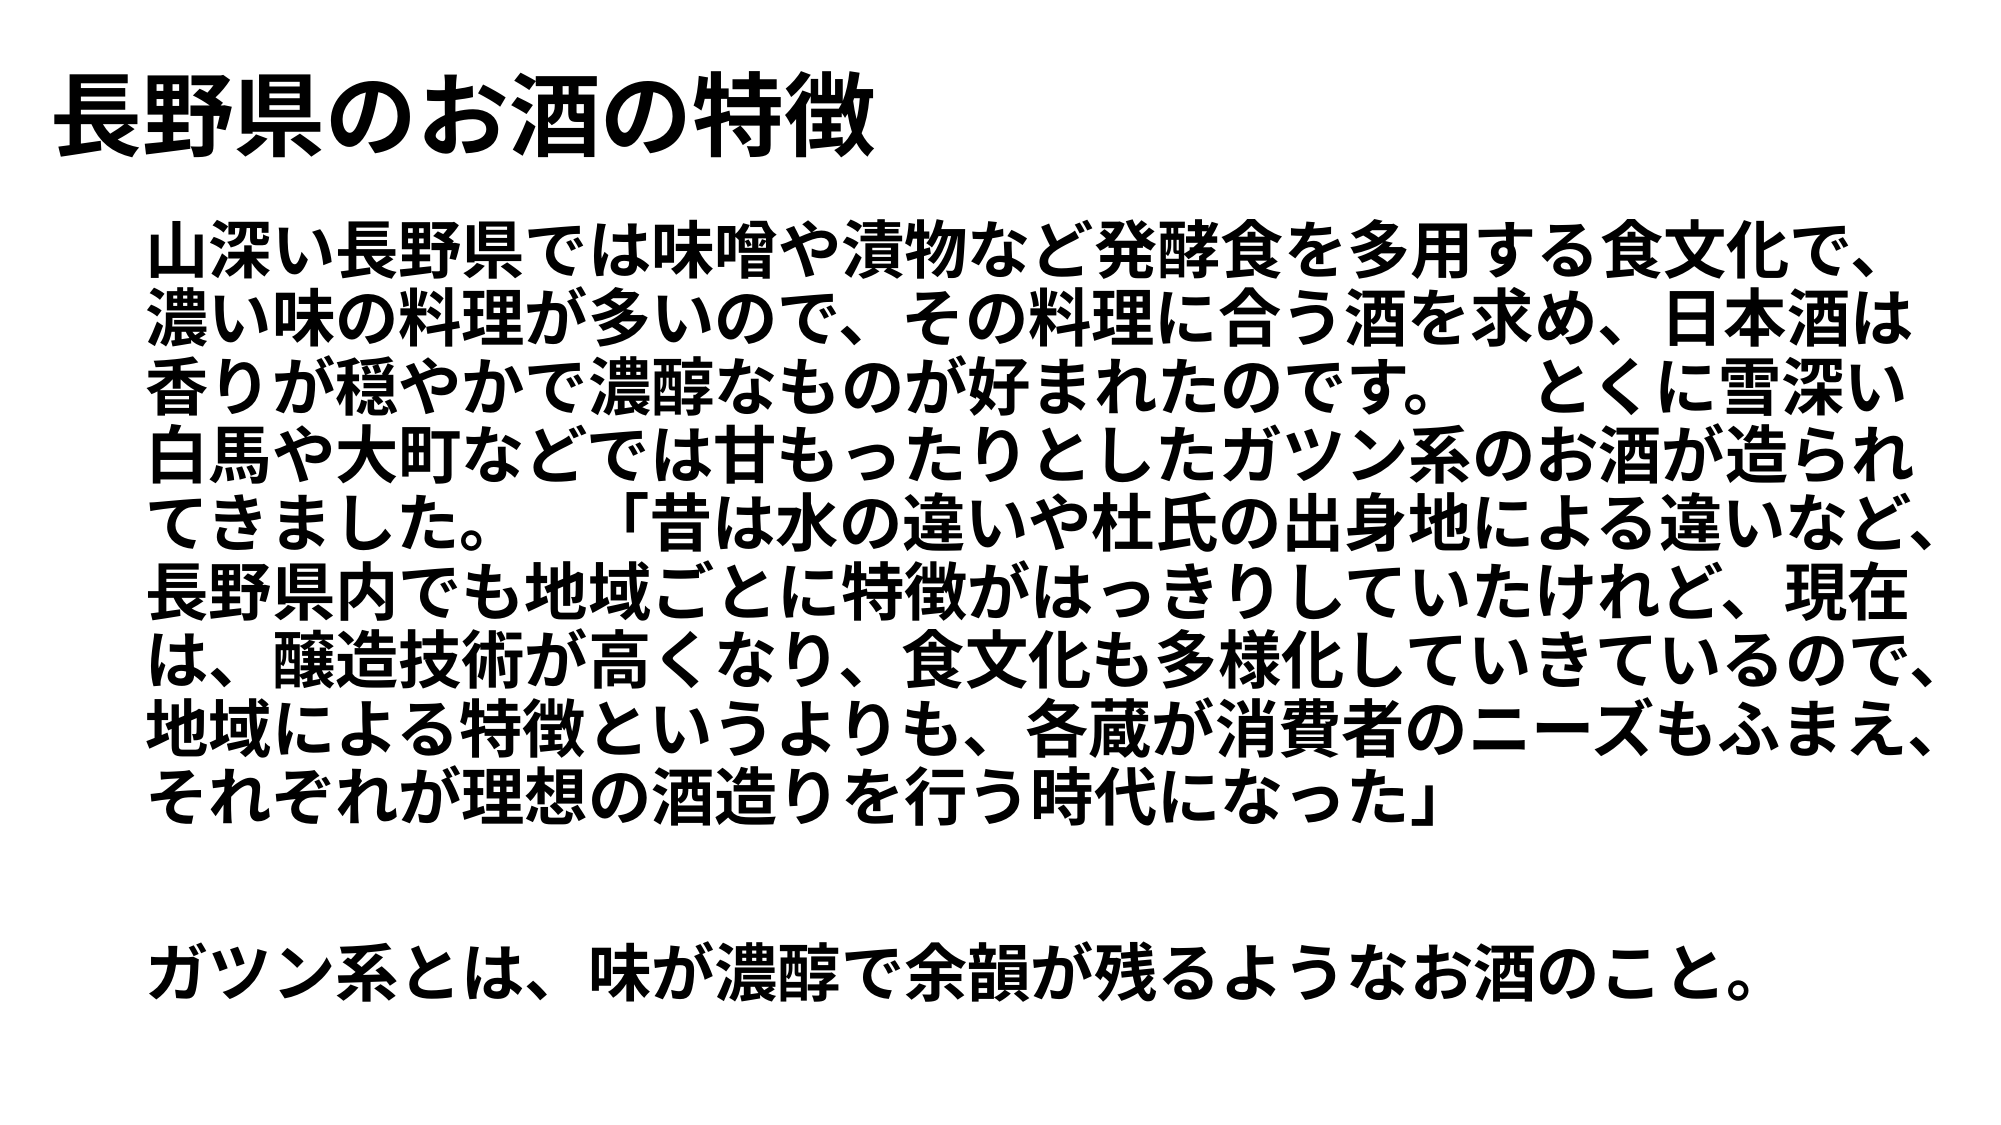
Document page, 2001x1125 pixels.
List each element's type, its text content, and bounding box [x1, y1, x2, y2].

list 山深い長野県では味噌や漬物など発酵食を多用する食文化で、濃い味の料理が多いので、その料理に合う酒を求め、日本酒は香りが穏やかで濃醇なものが好まれたのです。 とくに雪深い白馬や大町などでは甘もったりとしたガツン系のお酒が造られてきました。 「昔は水の違いや杜氏の出身地による違いなど、長野県内でも地域ごとに特徴がはっきりしていたけれど、現在は、醸造技術が高くなり、食文化も多様化していきているので、地域による特徴というよりも、各蔵が消費者のニーズもふまえ、それぞれが理想の酒造りを行う時代になった」 ガツン系とは、味が濃醇で余韻が残るようなお酒のこと。 [130, 211, 1941, 1048]
title 長野県のお酒の特徴 [35, 59, 904, 180]
